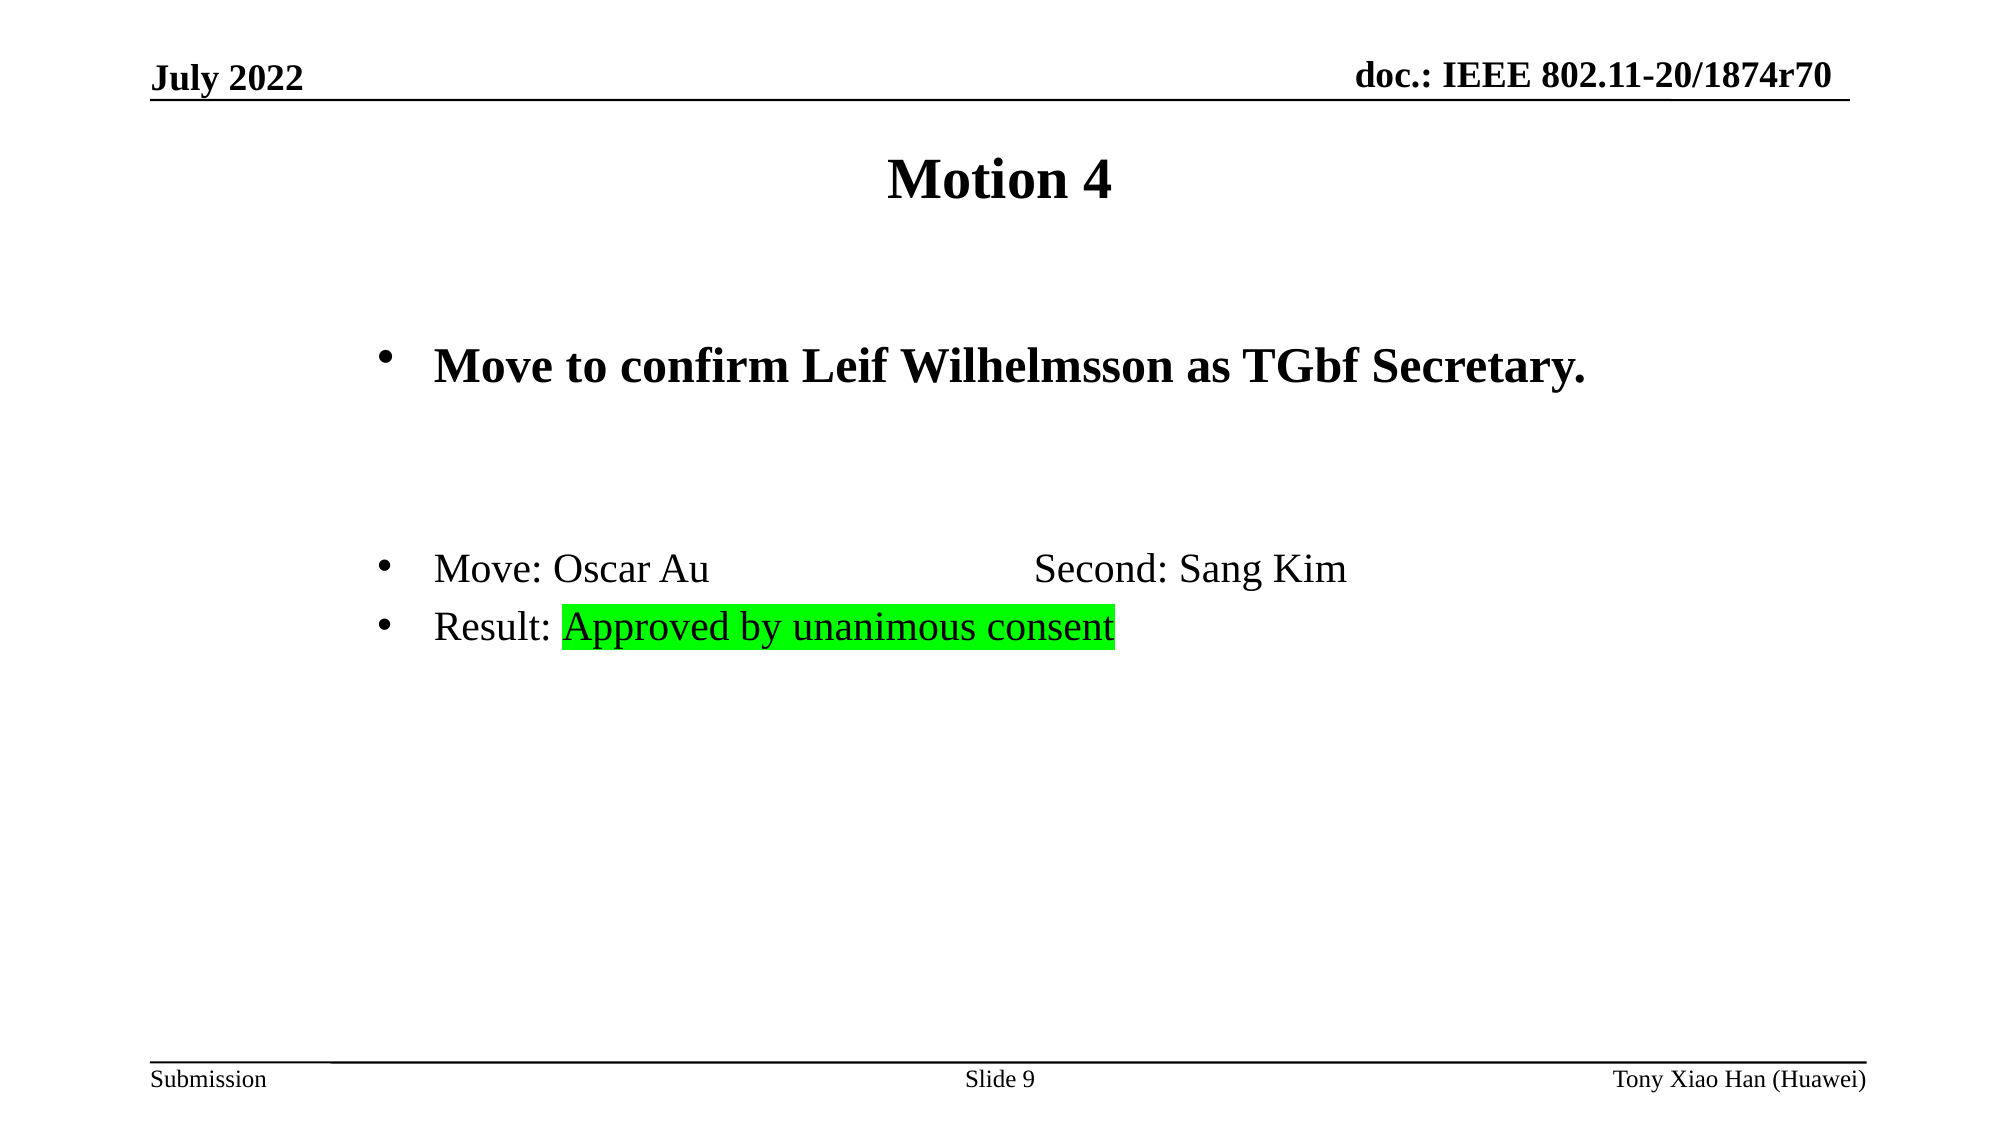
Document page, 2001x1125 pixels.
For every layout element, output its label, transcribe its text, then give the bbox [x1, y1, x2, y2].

text_box Motion 4 [362, 87, 1638, 263]
text_box Move to confirm Leif Wilhelmsson as TGbf Secretary. Move: Oscar Au Second: Sang Kim Result: Approved by unanimous consent [362, 324, 1638, 1013]
